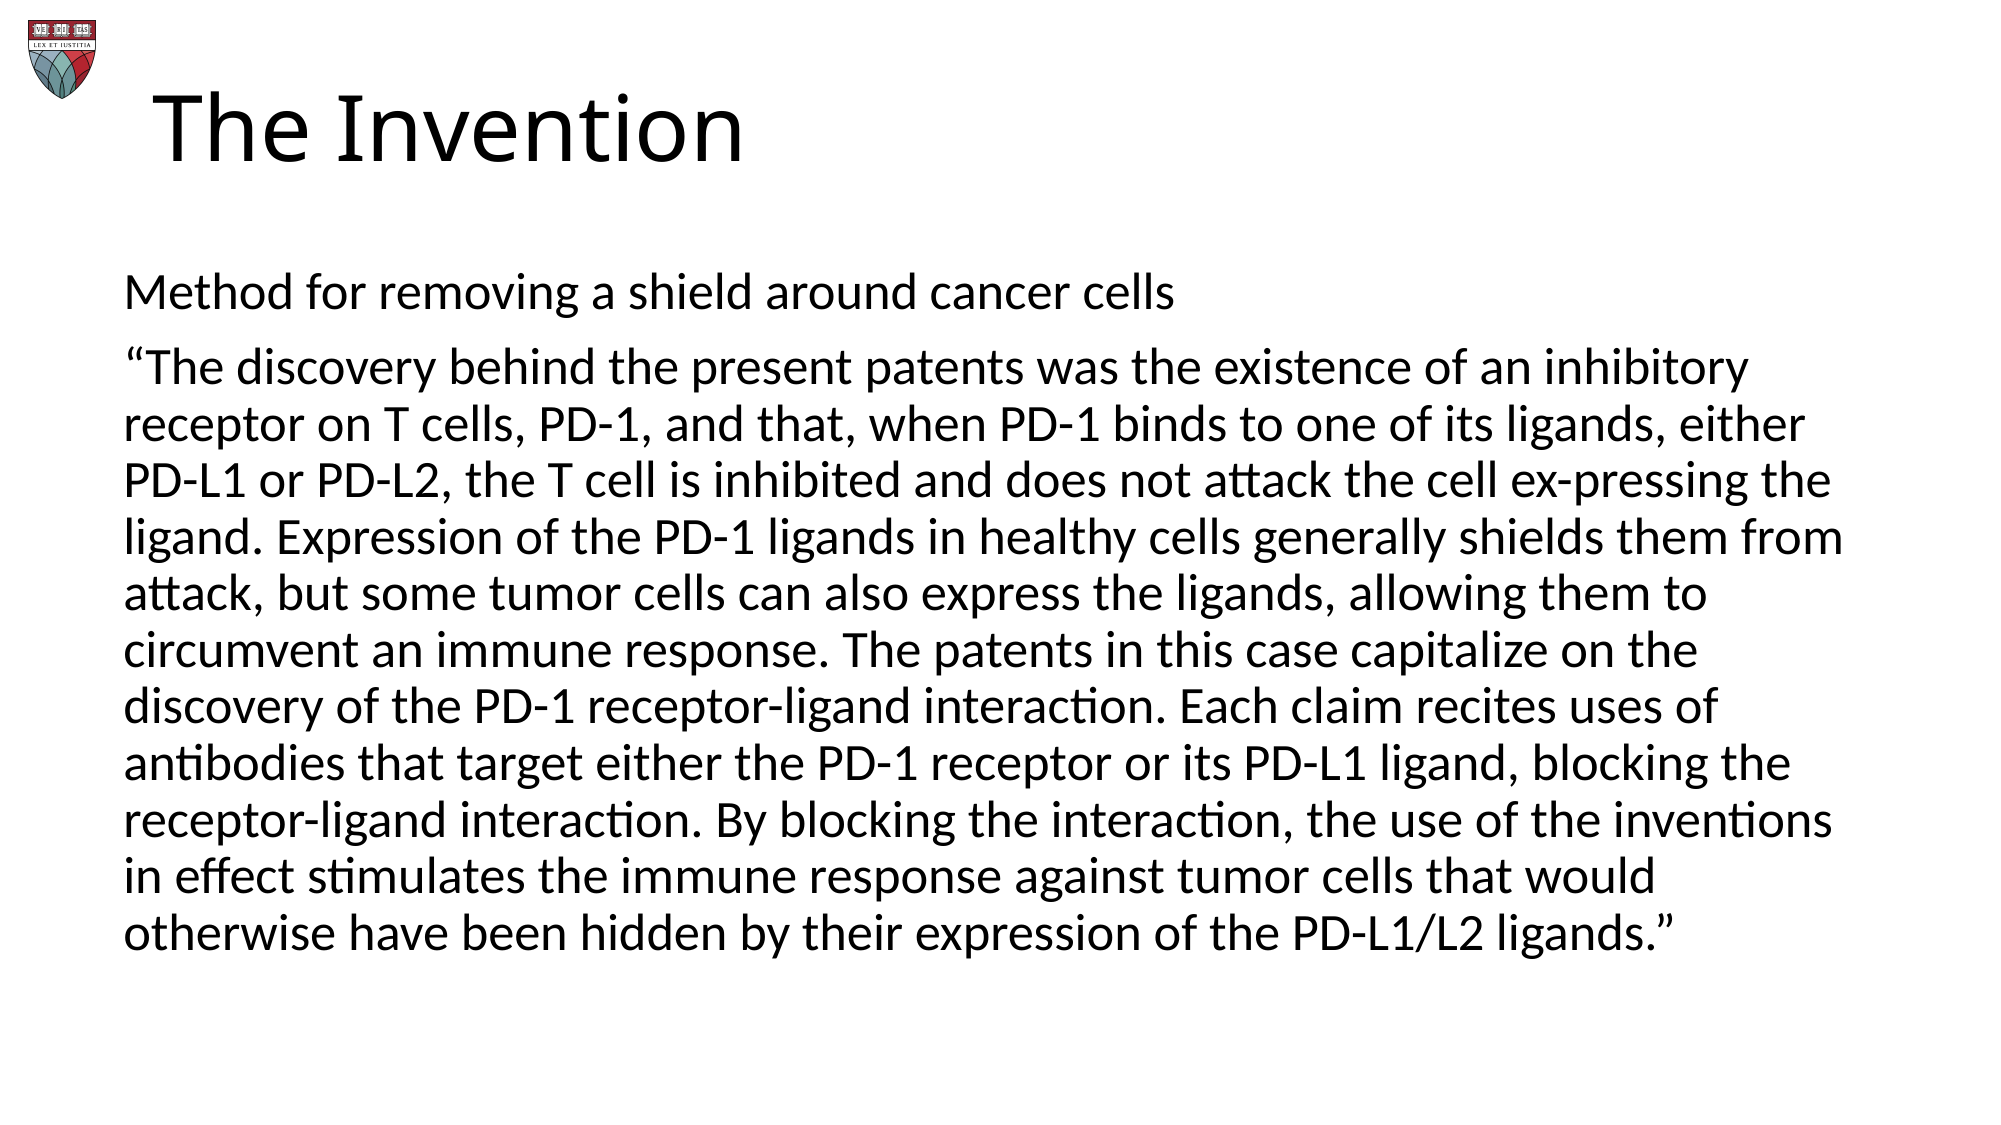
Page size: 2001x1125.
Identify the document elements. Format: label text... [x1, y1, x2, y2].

title The Invention [137, 59, 1863, 205]
picture [28, 20, 96, 99]
list Method for removing a shield around cancer cells “The discovery behind the present patents was the existence of an inhibitory receptor on T cells, PD-1, and that, when PD-1 binds to one of its ligands, either PD-L1 or PD-L2, the T cell is inhibited and does not attack the cell ex-pressing the ligand. Expression of the PD-1 ligands in healthy cells generally shields them from attack, but some tumor cells can also express the ligands, allowing them to circumvent an immune response. The patents in this case capitalize on the discovery of the PD-1 receptor-ligand interaction. Each claim recites uses of antibodies that target either the PD-1 receptor or its PD-L1 ligand, blocking the receptor-ligand interaction. By blocking the interaction, the use of the inventions in effect stimulates the immune response against tumor cells that would otherwise have been hidden by their expression of the PD-L1/L2 ligands.” [108, 256, 1863, 1014]
